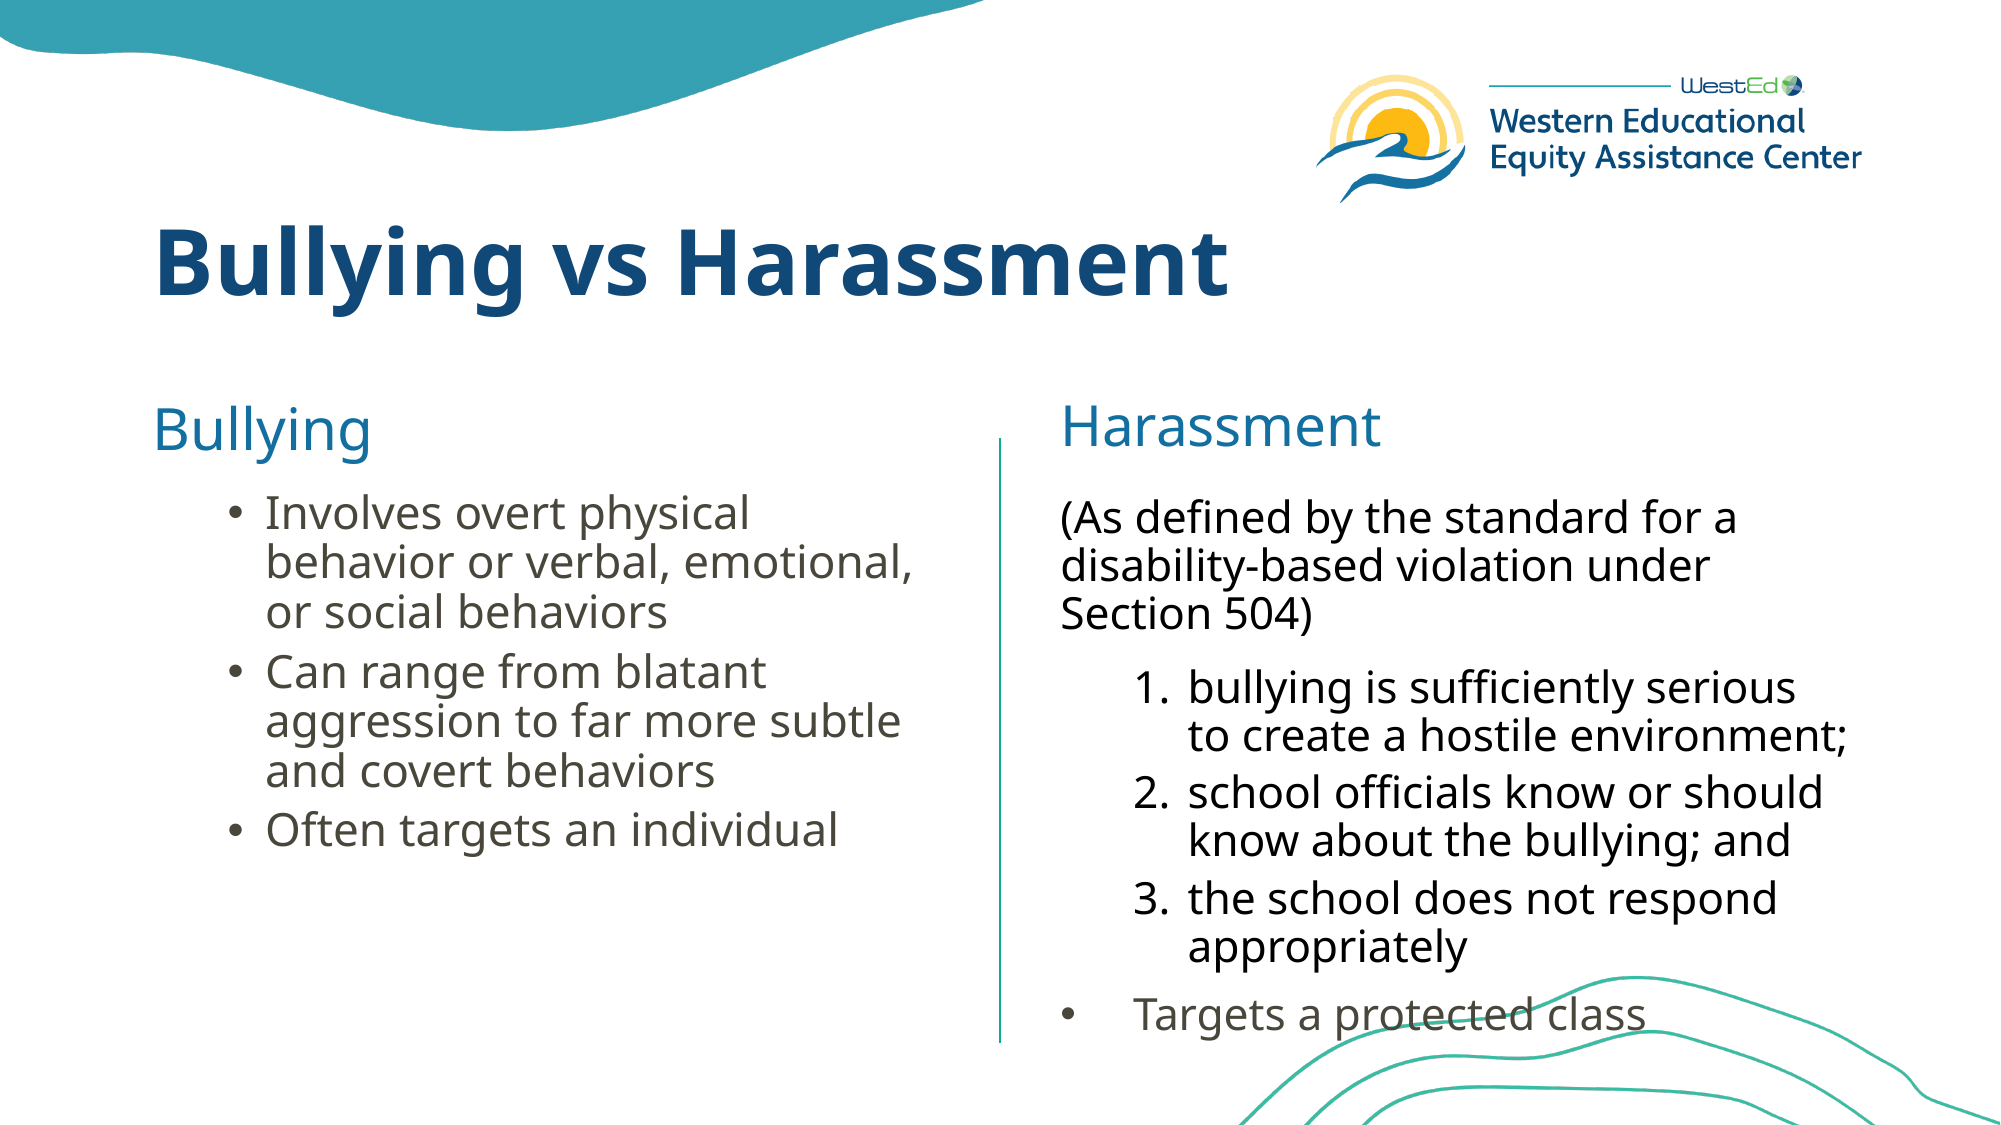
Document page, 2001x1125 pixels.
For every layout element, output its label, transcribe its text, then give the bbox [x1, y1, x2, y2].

picture [0, 0, 1036, 131]
list Harassment (As defined by the standard for a disability-based violation under Section 504) bullying is sufficiently serious to create a hostile environment; school officials know or should know about the bullying; and the school does not respond appropriately Targets a protected class [1045, 390, 1864, 1070]
title Bullying vs Harassment [137, 204, 1344, 323]
list Bullying Involves overt physical behavior or verbal, emotional, or social behaviors Can range from blatant aggression to far more subtle and covert behaviors Often targets an individual [137, 392, 957, 1041]
picture [1069, 759, 2001, 1125]
